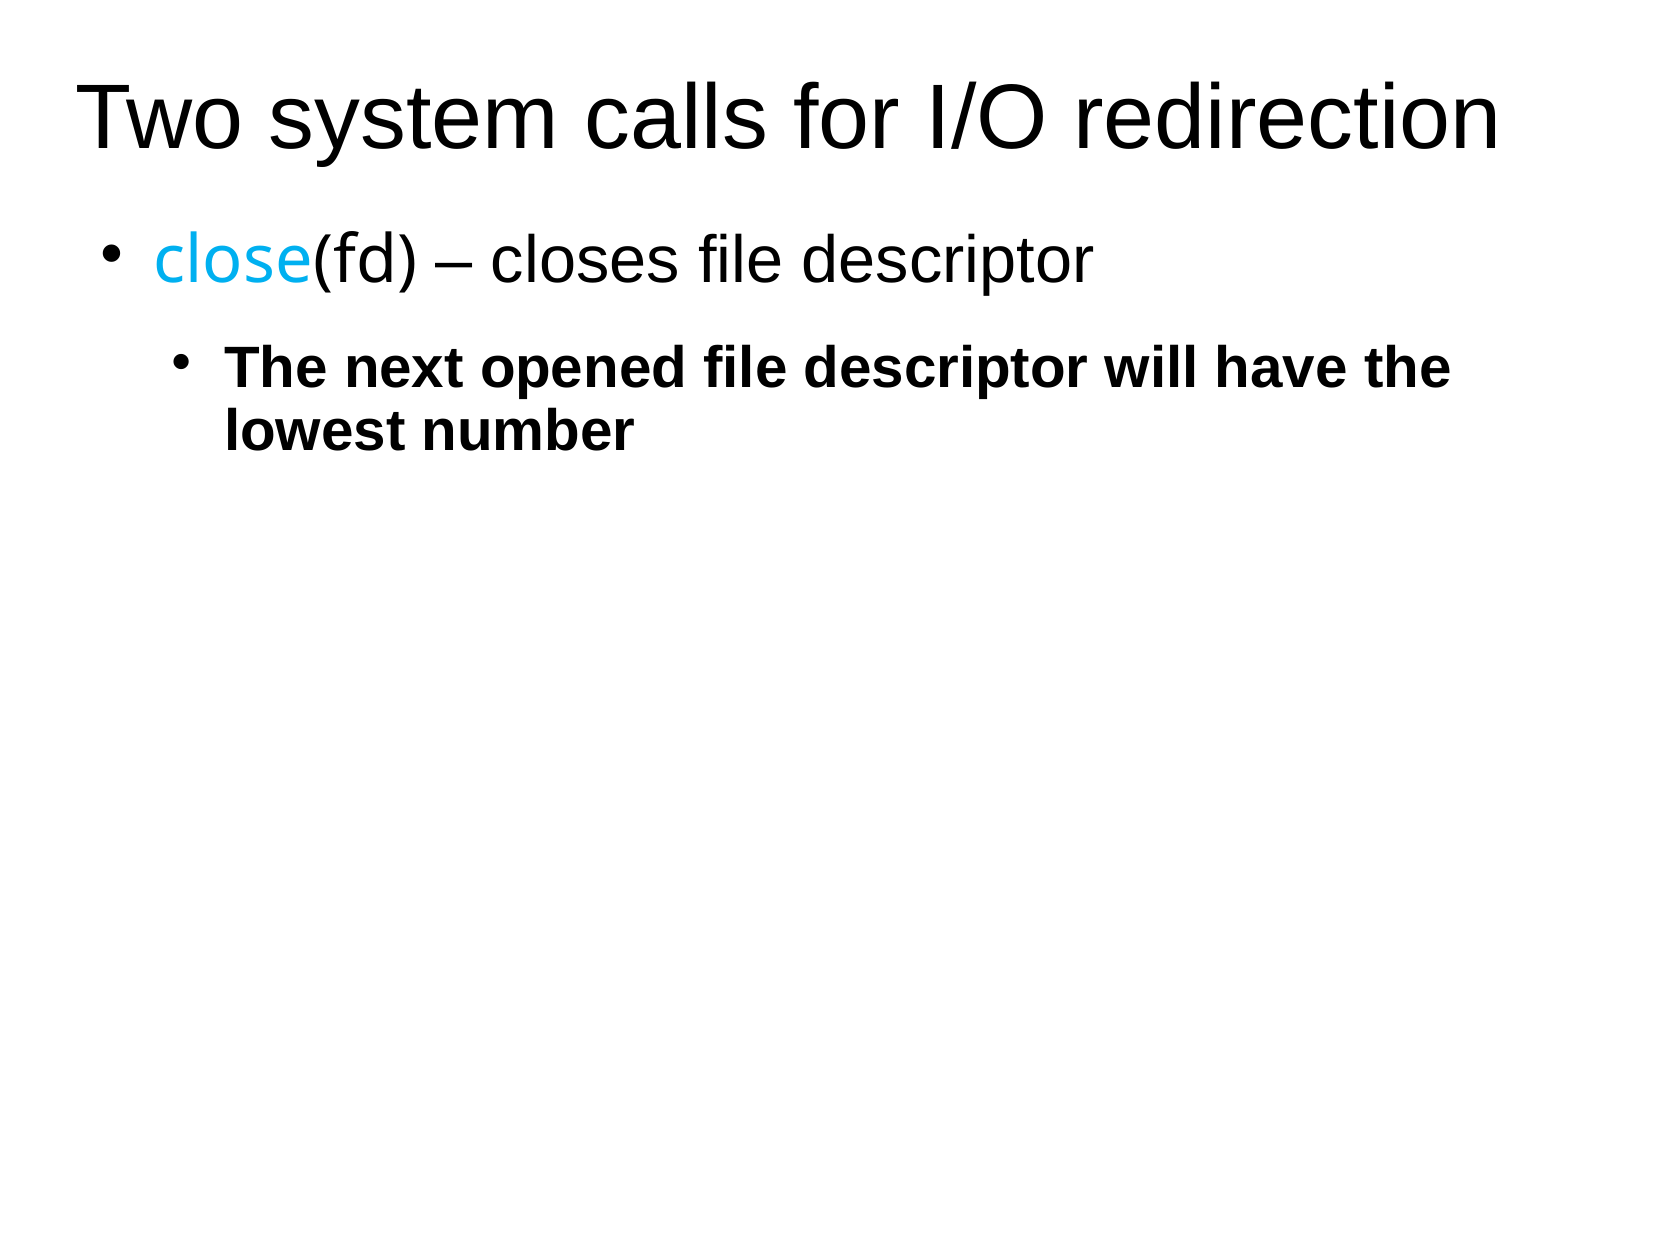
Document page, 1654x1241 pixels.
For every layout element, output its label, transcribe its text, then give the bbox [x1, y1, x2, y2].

title Two system calls for I/O redirection [75, 49, 1538, 188]
list close(fd) – closes file descriptor The next opened file descriptor will have the lowest number [82, 225, 1571, 1163]
